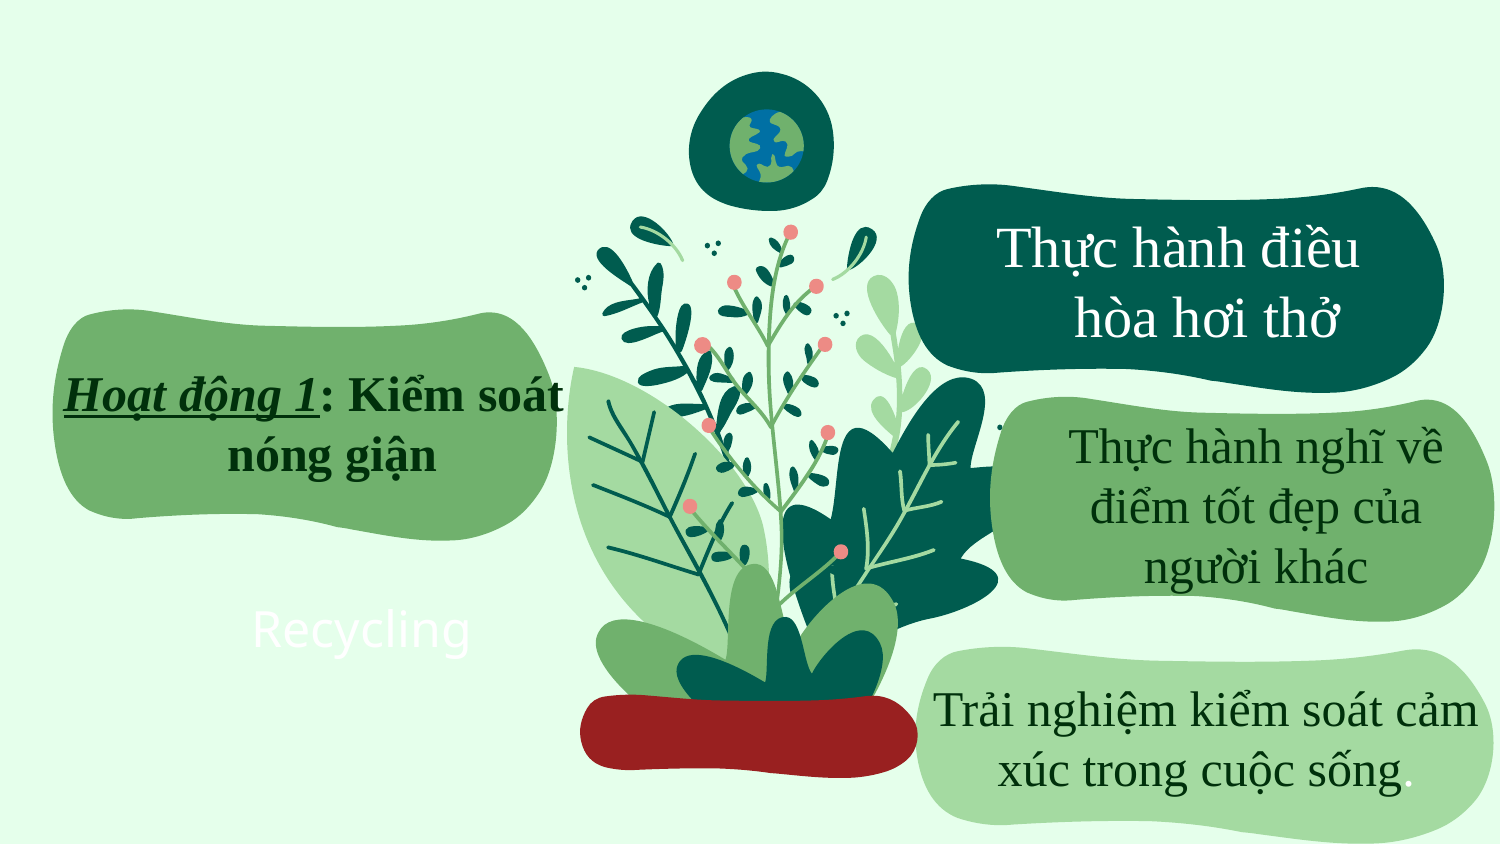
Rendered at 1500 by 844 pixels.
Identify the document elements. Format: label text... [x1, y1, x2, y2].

text_box [688, 71, 834, 203]
text_box [88, 510, 505, 541]
text_box [927, 184, 1444, 393]
text_box [1066, 396, 1490, 471]
text_box [595, 763, 903, 778]
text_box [510, 205, 1063, 756]
text_box [1066, 649, 1494, 734]
text_box [1066, 537, 1492, 622]
subtitle Thực hành điều hòa hơi thở [1066, 246, 1415, 312]
subtitle Hoạt động 1: Kiểm soát nóng giận [0, 334, 505, 510]
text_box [724, 109, 807, 183]
subtitle Recycling [116, 595, 505, 660]
subtitle Thực hành nghĩ về điểm tốt đẹp của người khác [1066, 471, 1500, 537]
text_box [933, 799, 1477, 844]
subtitle Trải nghiệm kiểm soát cảm xúc trong cuộc sống. [912, 734, 1500, 799]
text_box [68, 309, 505, 334]
